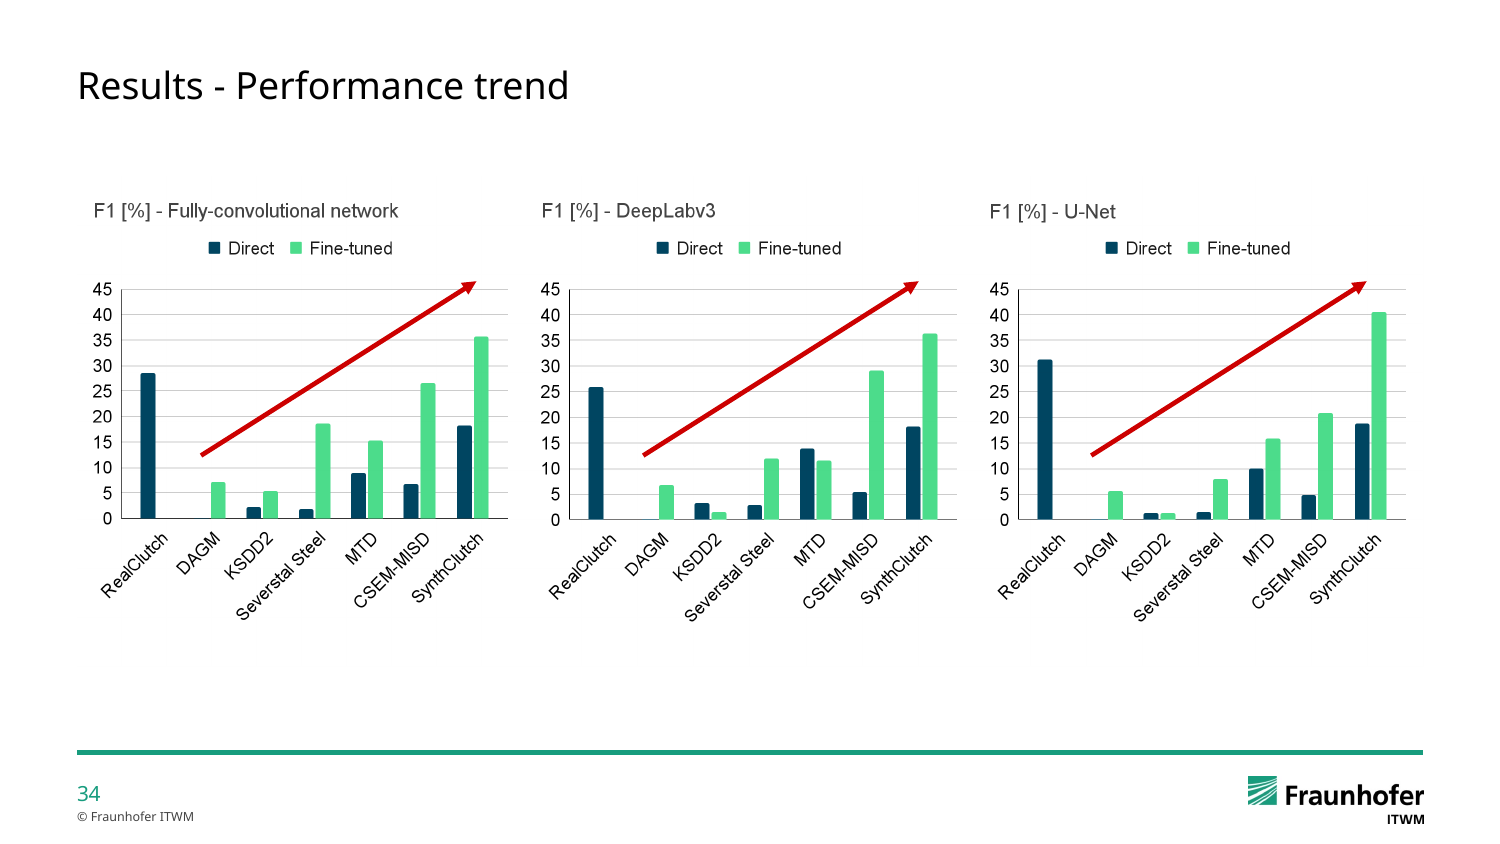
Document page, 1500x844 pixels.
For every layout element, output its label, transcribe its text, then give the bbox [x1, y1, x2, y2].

picture [1248, 776, 1424, 824]
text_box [1091, 280, 1367, 456]
title Results - Performance trend [77, 62, 1424, 176]
picture [76, 176, 1424, 668]
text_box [642, 280, 919, 456]
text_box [200, 280, 477, 456]
